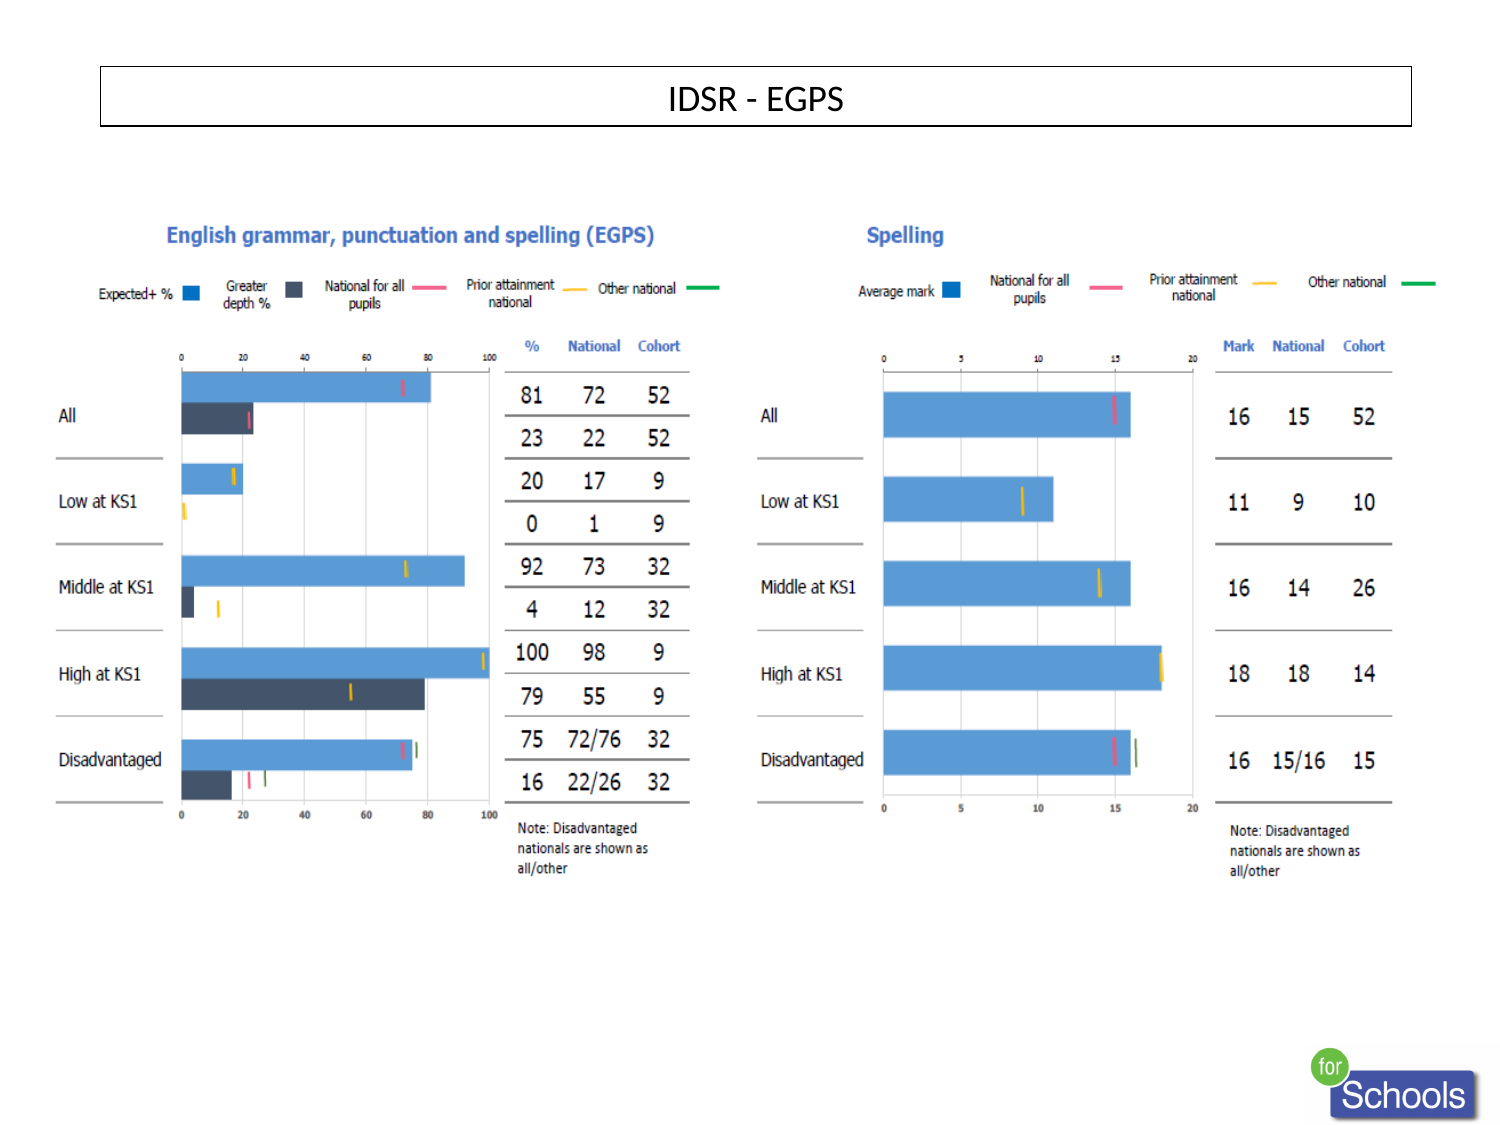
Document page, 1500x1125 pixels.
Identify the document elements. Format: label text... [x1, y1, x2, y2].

text_box IDSR - EGPS [100, 66, 1412, 127]
picture [40, 219, 1461, 918]
picture [1305, 1042, 1500, 1125]
